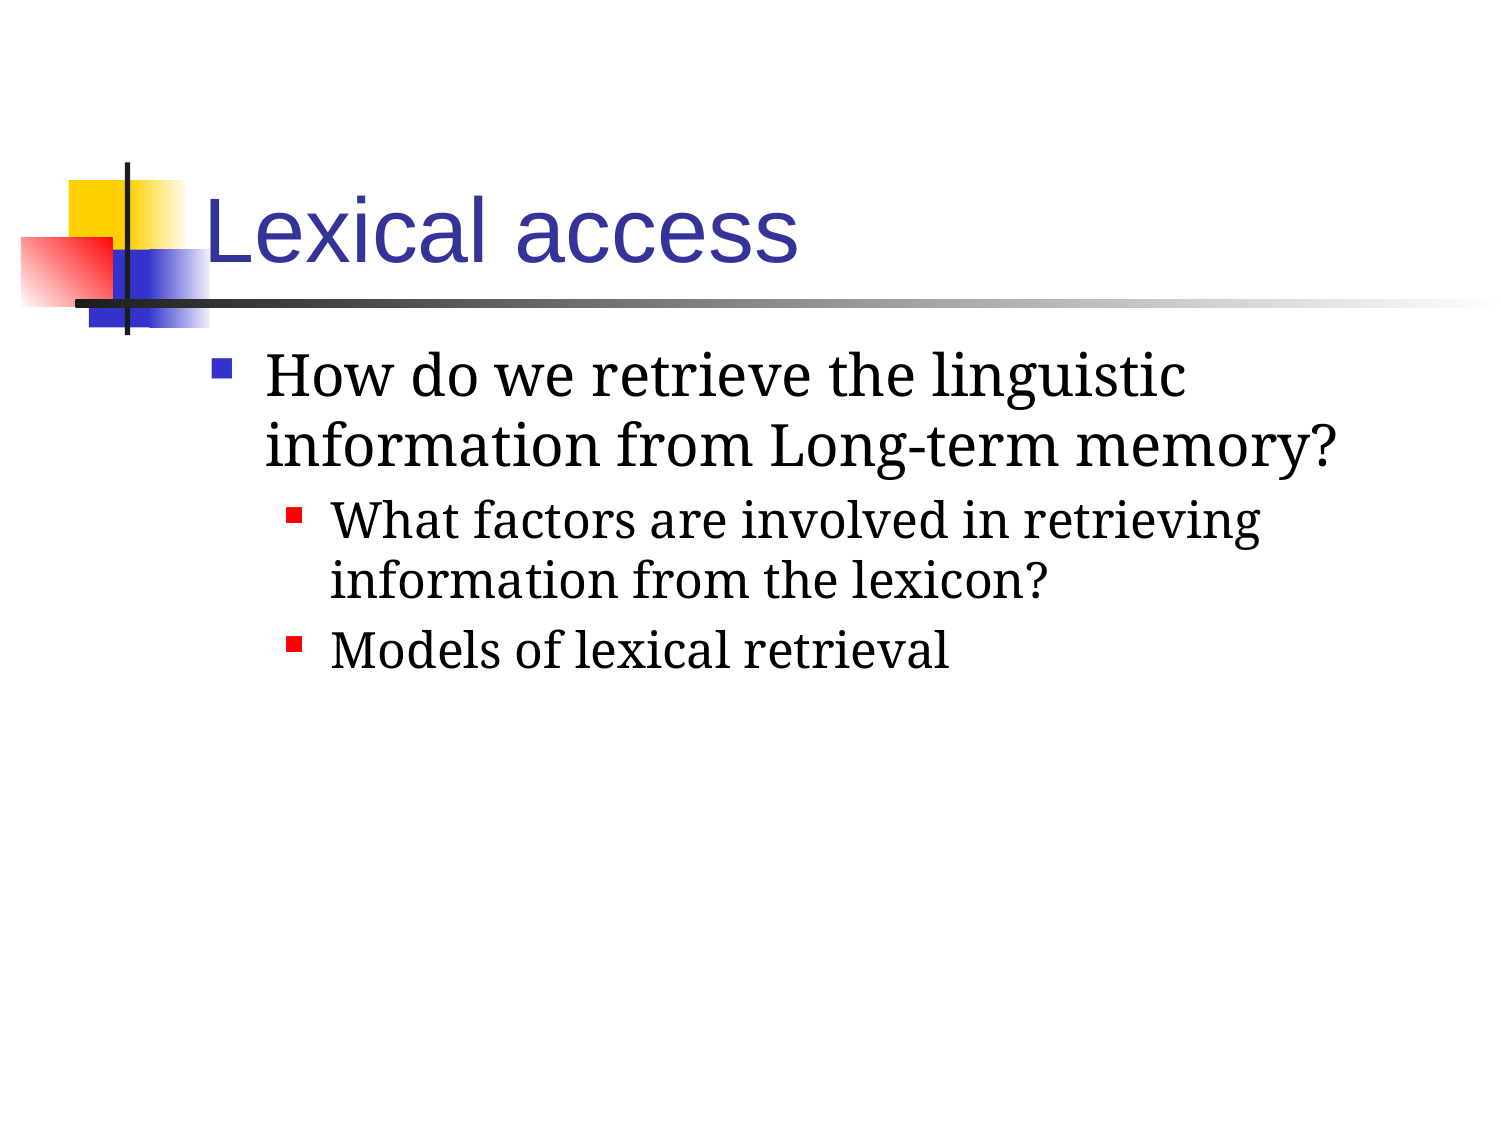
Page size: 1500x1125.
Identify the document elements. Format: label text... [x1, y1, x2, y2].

list How do we retrieve the linguistic information from Long-term memory? What factors are involved in retrieving information from the lexicon? Models of lexical retrieval [193, 330, 1401, 813]
title Lexical access [188, 101, 1468, 289]
